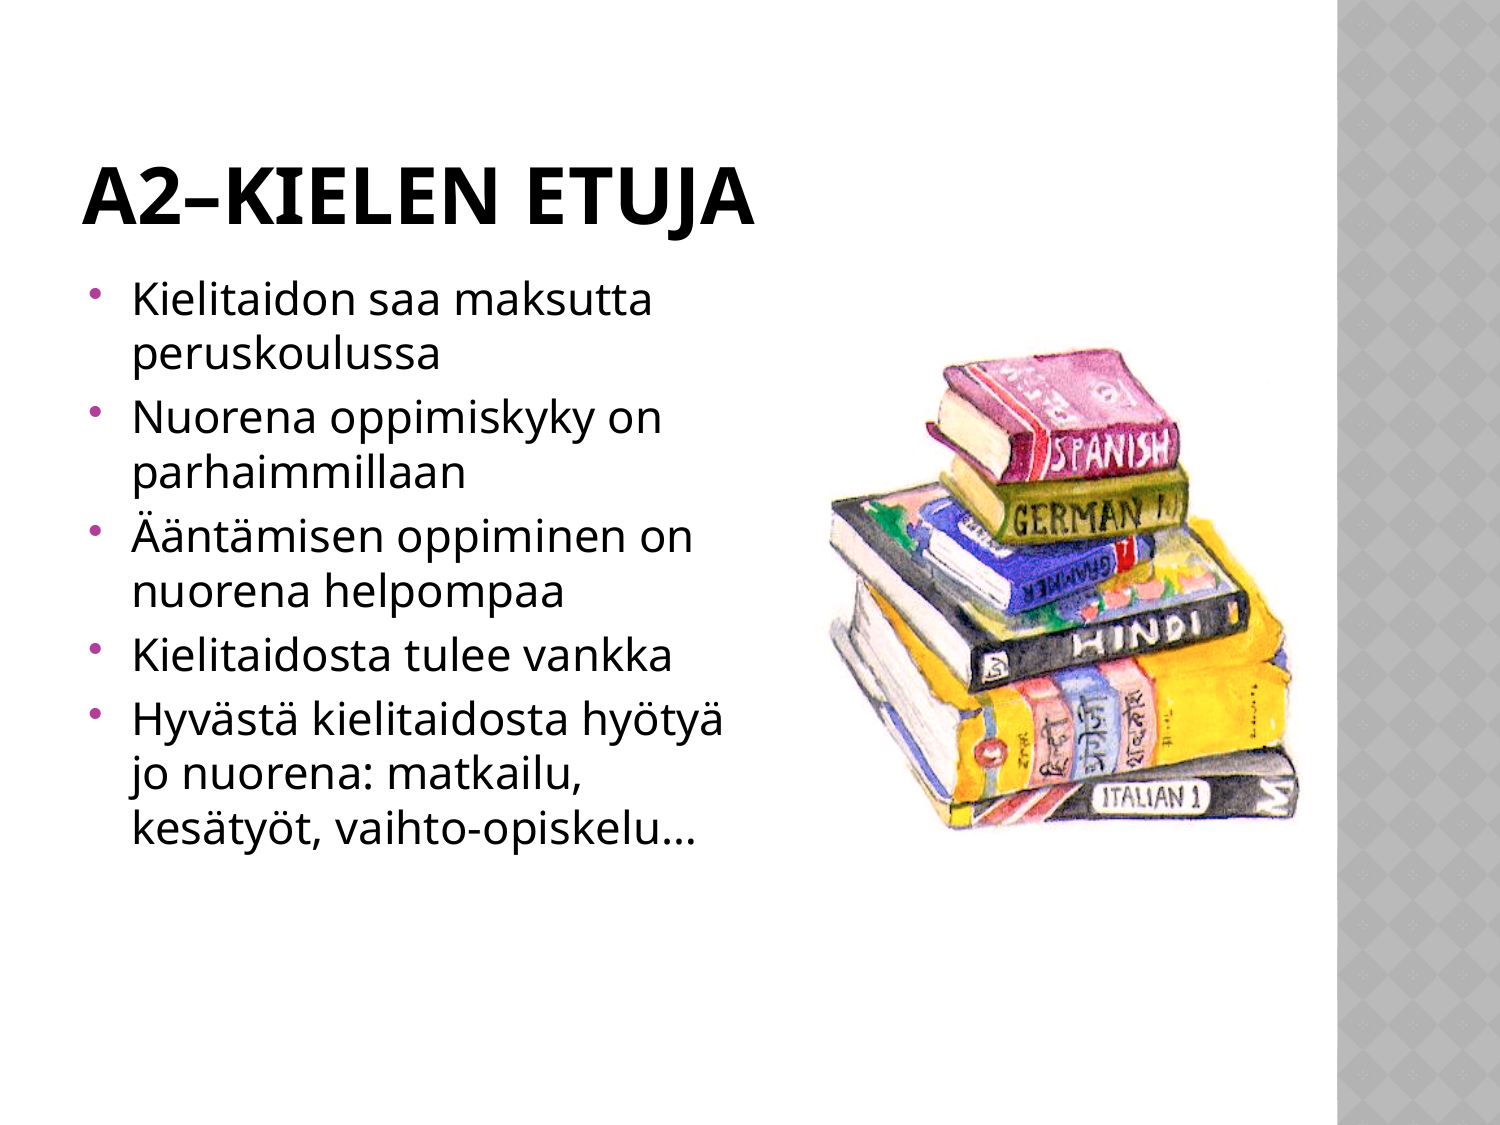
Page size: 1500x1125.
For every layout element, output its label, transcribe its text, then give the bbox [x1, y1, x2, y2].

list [820, 337, 1306, 837]
list Kielitaidon saa maksutta peruskoulussa Nuorena oppimiskyky on parhaimmillaan Ääntämisen oppiminen on nuorena helpompaa Kielitaidosta tulee vankka Hyvästä kielitaidosta hyötyä jo nuorena: matkailu, kesätyöt, vaihto-opiskelu… [75, 262, 774, 1005]
title A2–kielen etuja [75, 52, 1263, 240]
